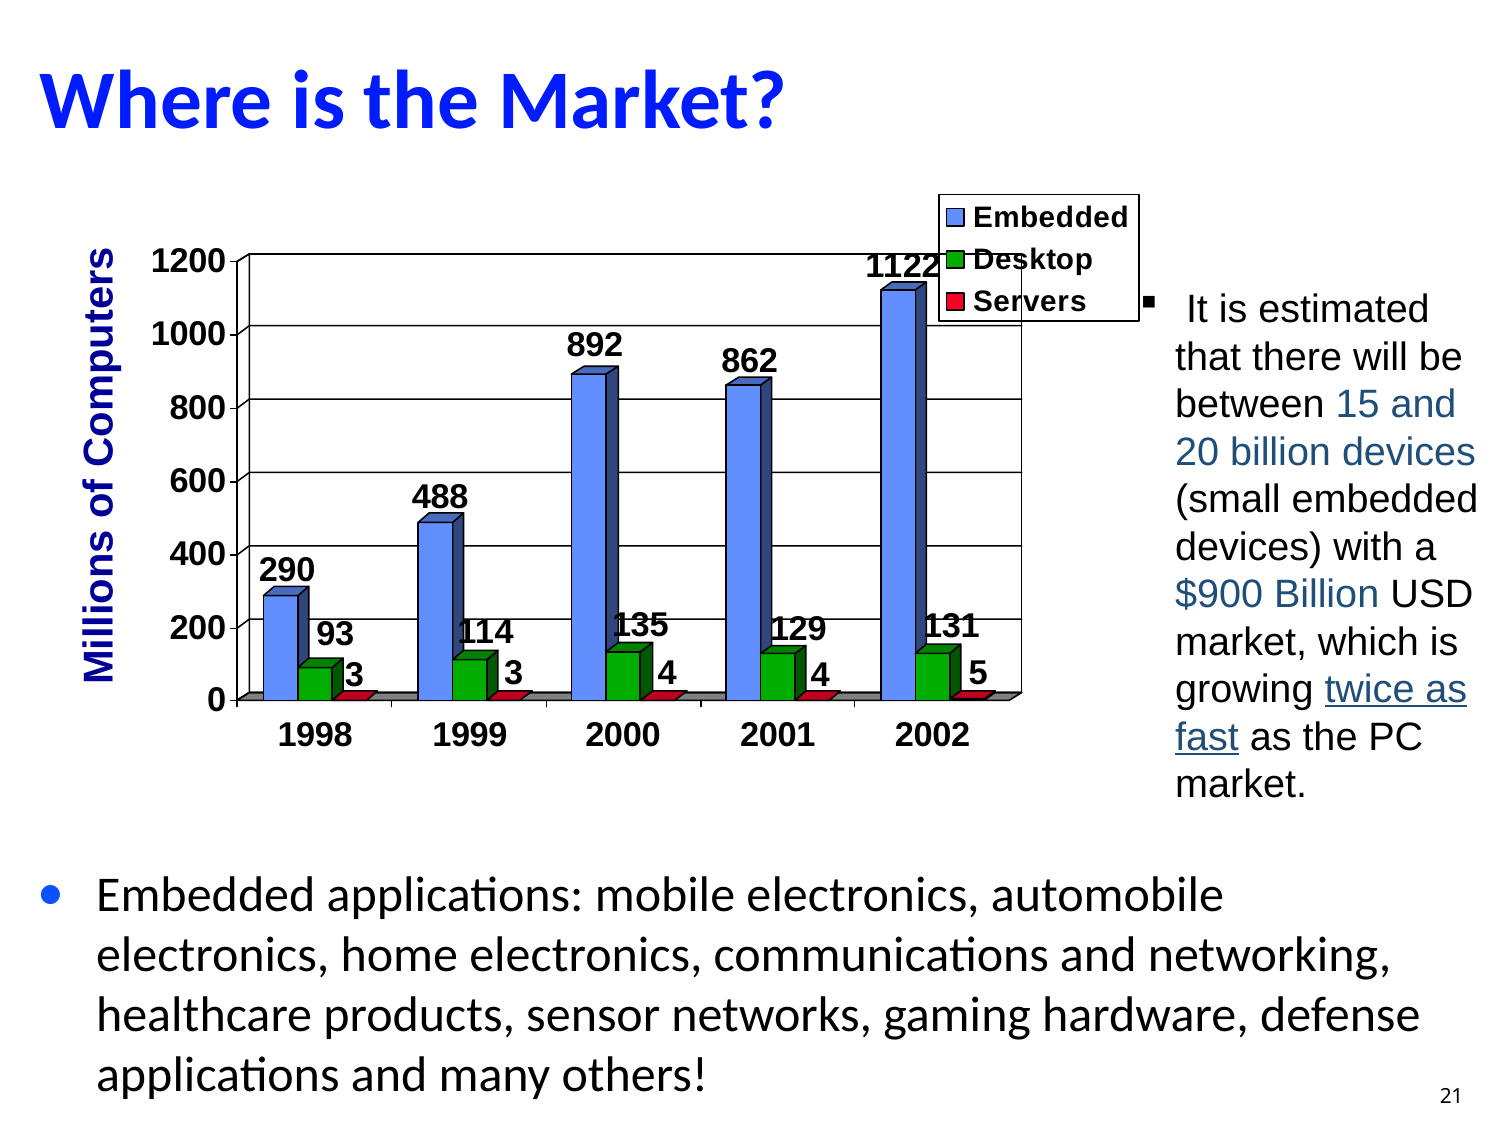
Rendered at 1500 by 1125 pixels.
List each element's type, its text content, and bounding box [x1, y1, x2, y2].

title Where is the Market? [24, 26, 1478, 180]
picture [102, 163, 1152, 787]
slide_number 21 [1425, 1074, 1500, 1125]
text_box Millions of Computers [63, 214, 97, 718]
list Embedded applications: mobile electronics, automobile electronics, home electronics, communications and networking, healthcare products, sensor networks, gaming hardware, defense applications and many others! [24, 854, 1476, 1005]
text_box It is estimated that there will be between 15 and 20 billion devices (small embedded devices) with a $900 Billion USD market, which is growing twice as fast as the PC market. [1124, 275, 1500, 813]
